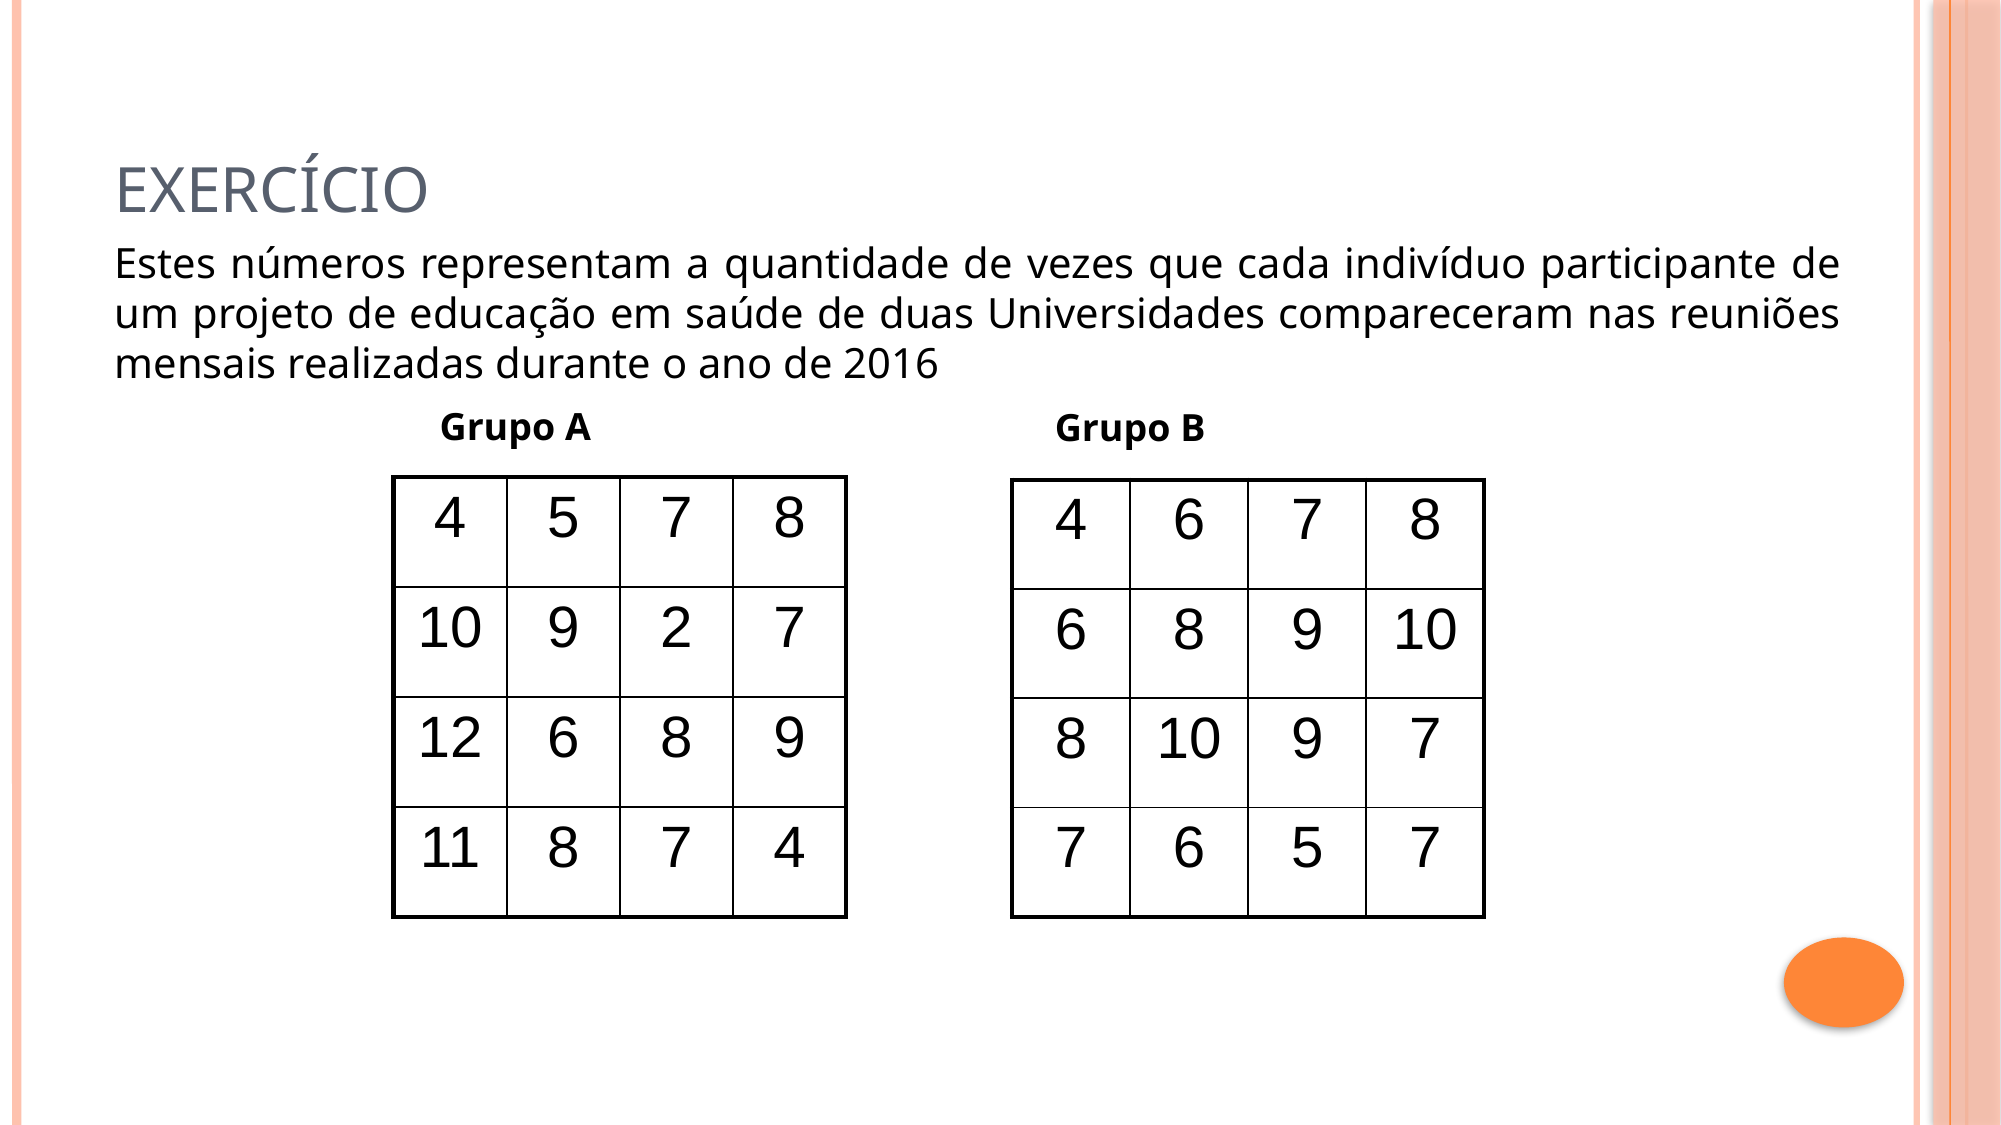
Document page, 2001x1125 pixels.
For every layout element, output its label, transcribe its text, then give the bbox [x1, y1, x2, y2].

table_cell 10 [1131, 699, 1247, 807]
table_cell 12 [396, 698, 506, 806]
table_header 6 [1131, 482, 1247, 588]
table_header 7 [1249, 482, 1365, 588]
text_box Grupo A [424, 396, 607, 456]
table_header 4 [396, 479, 506, 586]
table_cell 7 [1014, 808, 1129, 915]
table_header 8 [734, 479, 844, 586]
table_cell 9 [734, 698, 844, 806]
table_cell 10 [1367, 590, 1482, 697]
table_header 8 [1367, 482, 1482, 588]
table_cell 2 [621, 588, 732, 696]
title Exercício [99, 45, 1900, 233]
table_cell 8 [508, 808, 619, 915]
table_cell 7 [734, 588, 844, 696]
table_cell 5 [1249, 808, 1365, 915]
table_cell 6 [508, 698, 619, 806]
table_cell 10 [396, 588, 506, 696]
table_header 7 [621, 479, 732, 586]
table_cell 8 [1014, 699, 1129, 807]
table_cell 6 [1131, 808, 1247, 915]
table_cell 9 [508, 588, 619, 696]
text_box Estes números representam a quantidade de vezes que cada indivíduo participante de um projeto de educação em saúde de duas Universidades compareceram nas reuniões mensais realizadas durante o ano de 2016 [99, 229, 1857, 395]
table_cell 9 [1249, 590, 1365, 697]
table_header 4 [1014, 482, 1129, 588]
table_cell 4 [734, 808, 844, 915]
table_cell 9 [1249, 699, 1365, 807]
table_cell 8 [1131, 590, 1247, 697]
table_cell 8 [621, 698, 732, 806]
table_cell 6 [1014, 590, 1129, 697]
text_box Grupo B [1040, 397, 1221, 457]
table_cell 7 [1367, 699, 1482, 807]
table_cell 11 [396, 808, 506, 915]
table_header 5 [508, 479, 619, 586]
table_cell 7 [621, 808, 732, 915]
table_cell 7 [1367, 808, 1482, 915]
